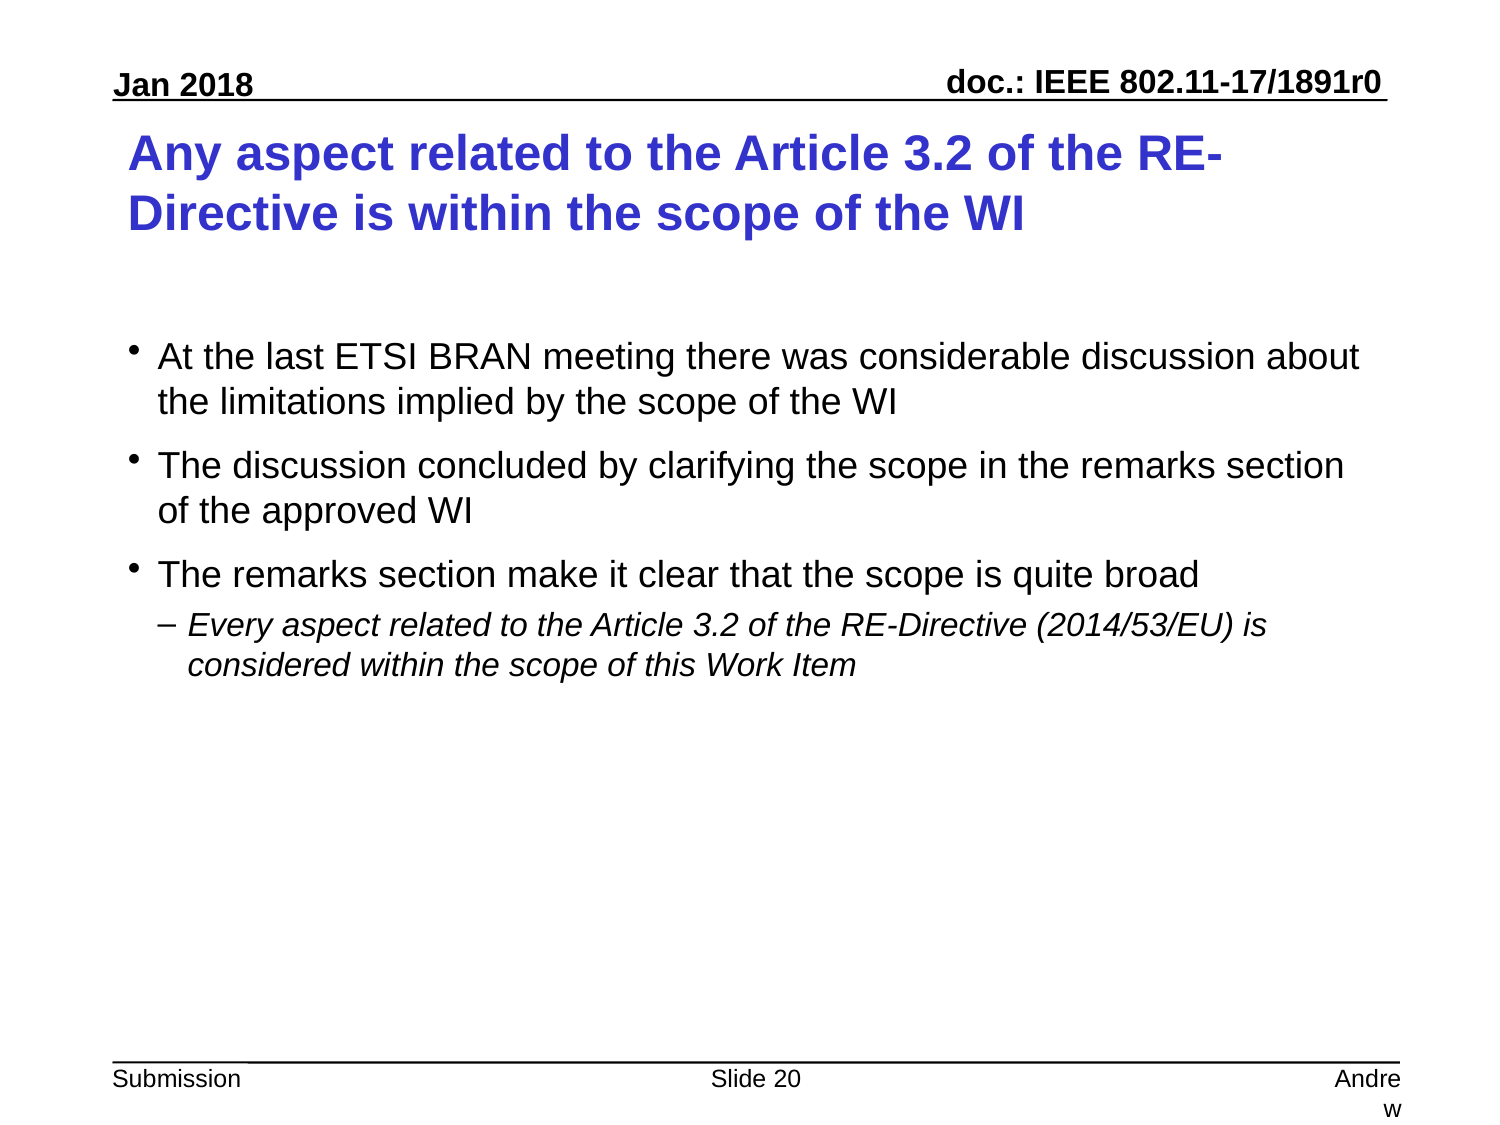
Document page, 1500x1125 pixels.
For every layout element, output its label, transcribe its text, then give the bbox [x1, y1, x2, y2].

title Any aspect related to the Article 3.2 of the RE-Directive is within the scope of the WI [112, 112, 1388, 288]
list At the last ETSI BRAN meeting there was considerable discussion about the limitations implied by the scope of the WI The discussion concluded by clarifying the scope in the remarks section of the approved WI The remarks section make it clear that the scope is quite broad Every aspect related to the Article 3.2 of the RE-Directive (2014/53/EU) is considered within the scope of this Work Item [112, 324, 1388, 1000]
slide_number Slide 20 [709, 1061, 803, 1093]
footer Andrew Myles, Cisco [1320, 1061, 1402, 1093]
